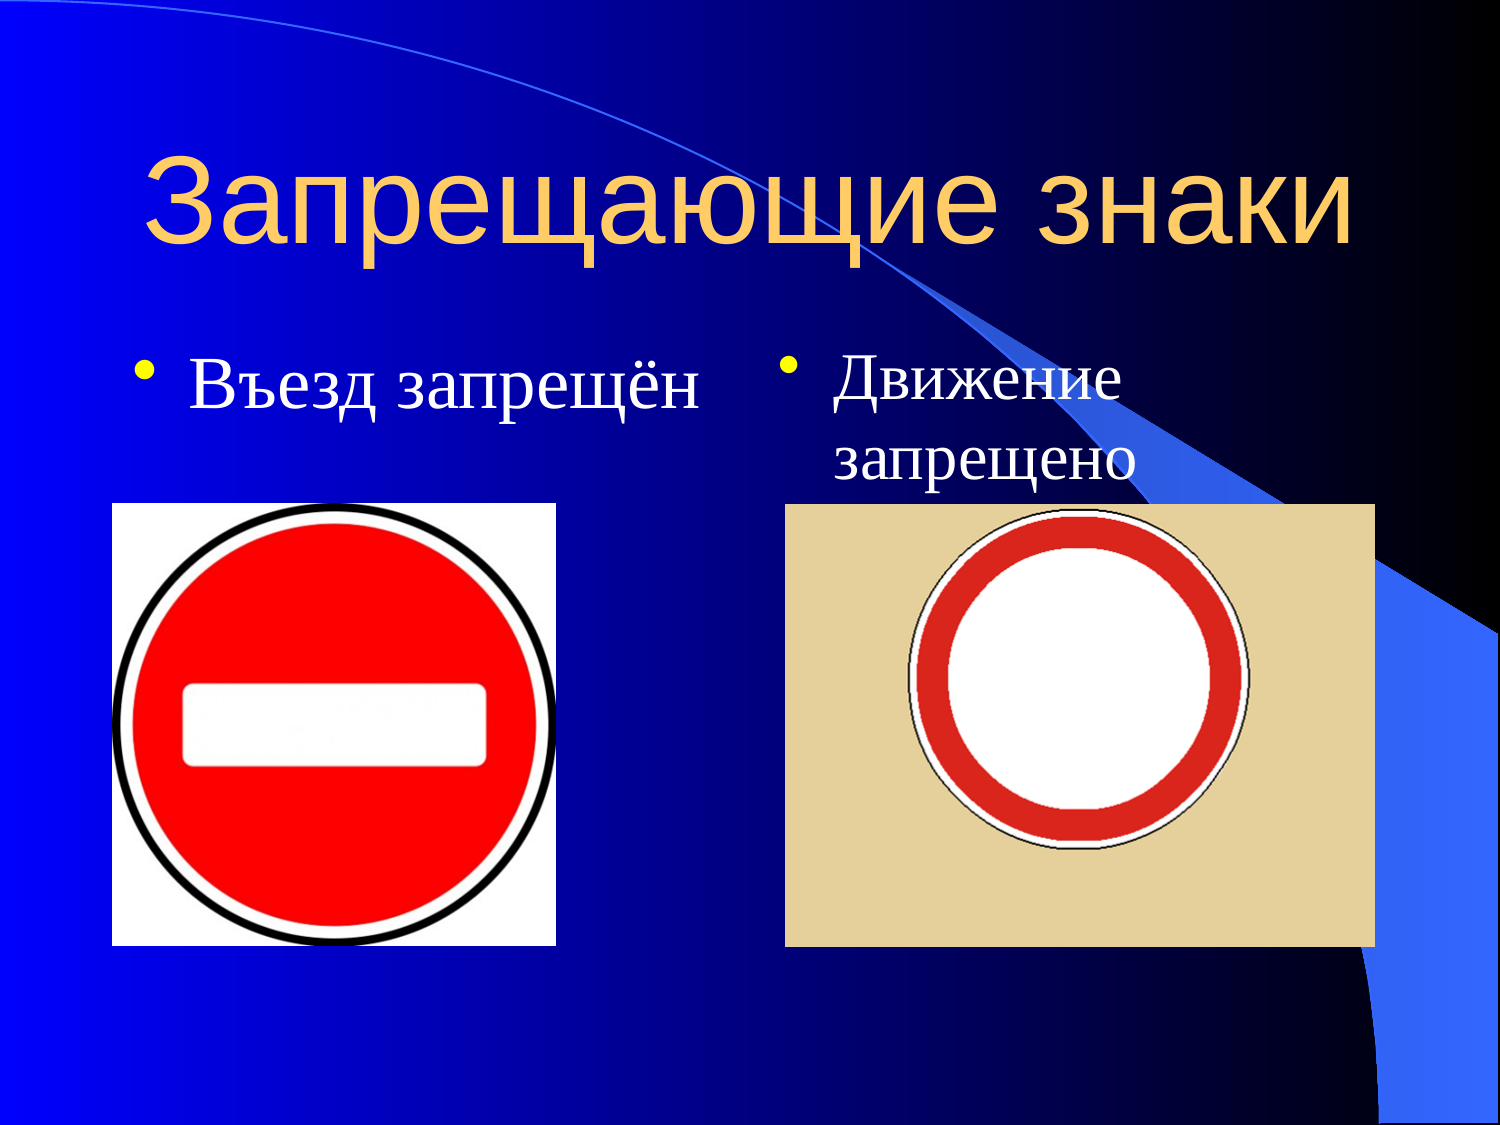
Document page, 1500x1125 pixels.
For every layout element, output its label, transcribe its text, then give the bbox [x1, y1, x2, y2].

list Движение запрещено [762, 324, 1388, 1000]
picture [785, 504, 1375, 947]
list Въезд запрещён [117, 326, 743, 1002]
picture [111, 503, 556, 946]
title Запрещающие знаки [112, 99, 1388, 288]
